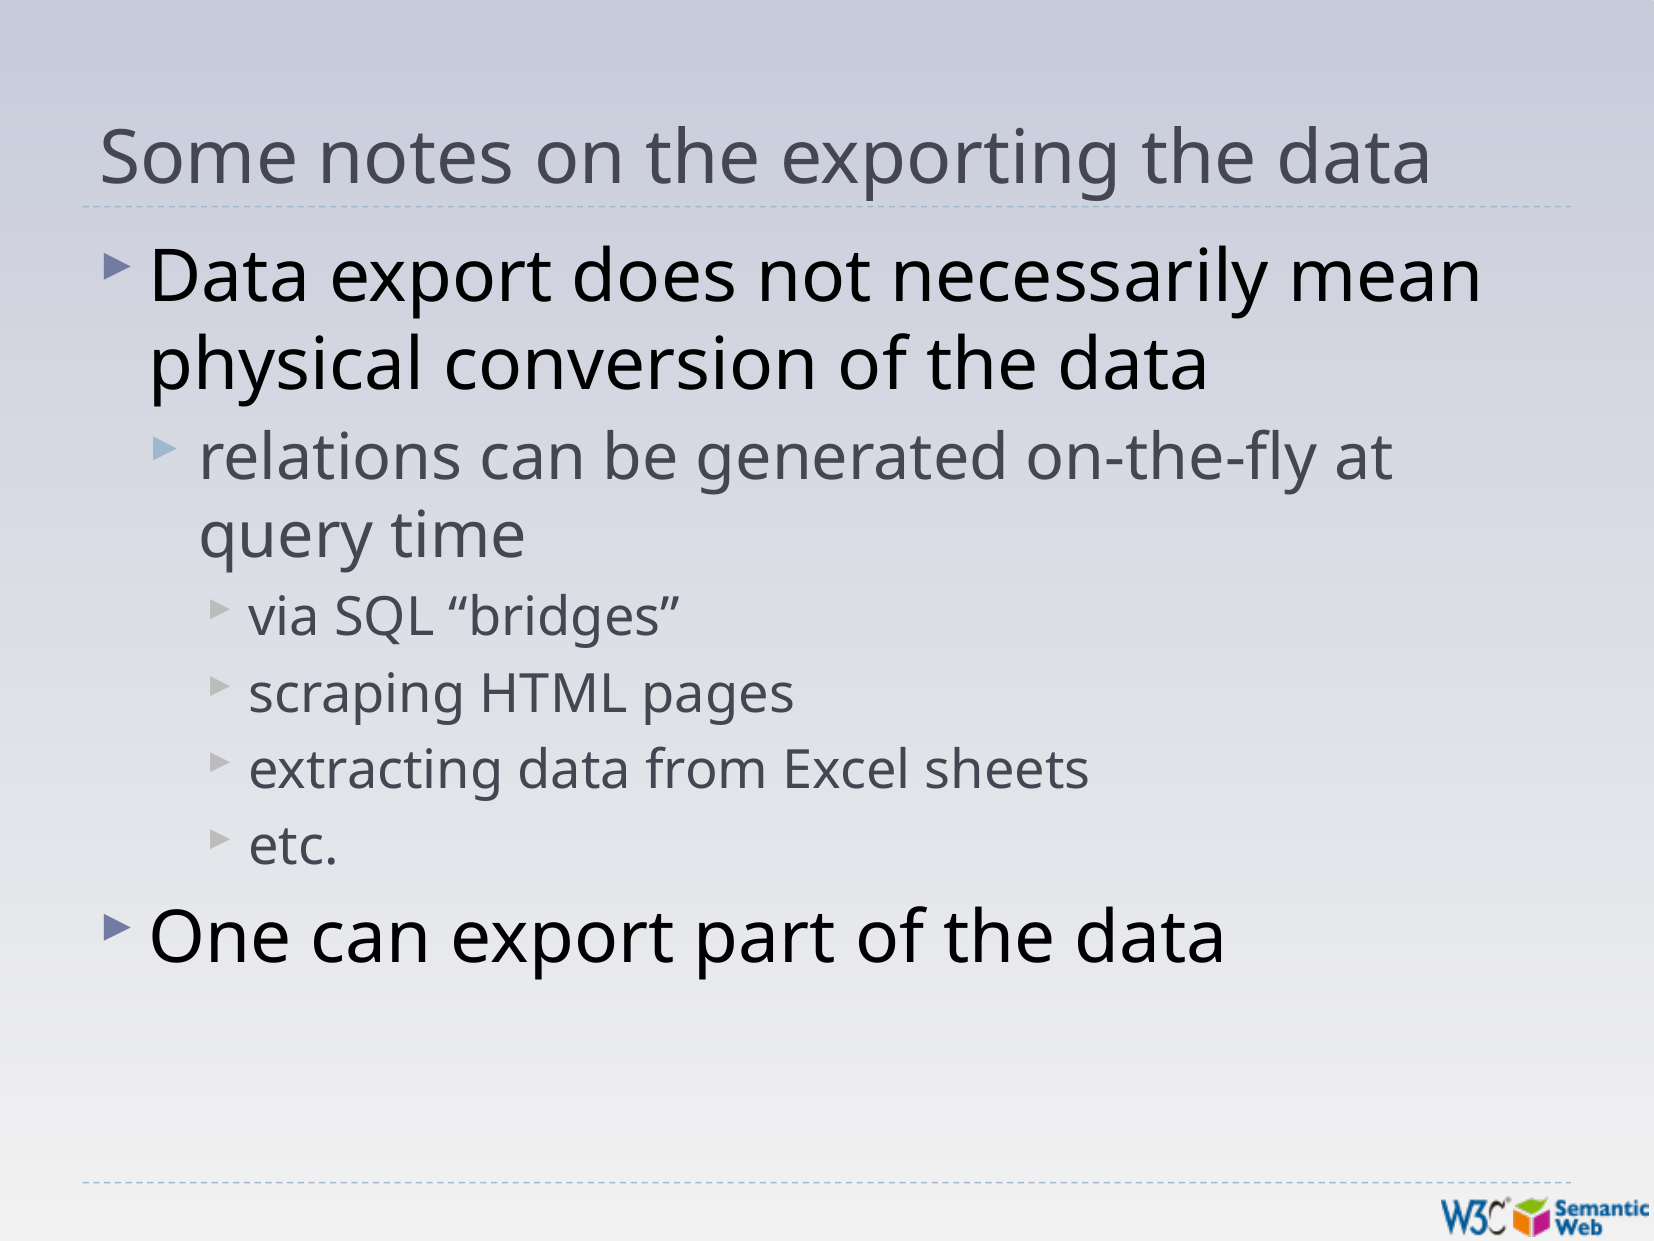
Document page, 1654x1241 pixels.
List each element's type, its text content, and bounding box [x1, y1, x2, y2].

picture [1441, 1195, 1649, 1237]
title Some notes on the exporting the data [82, 27, 1571, 207]
list Data export does not necessarily mean physical conversion of the data relations can be generated on-the-fly at query time via SQL “bridges” scraping HTML pages extracting data from Excel sheets etc. One can export part of the data [82, 220, 1571, 1114]
